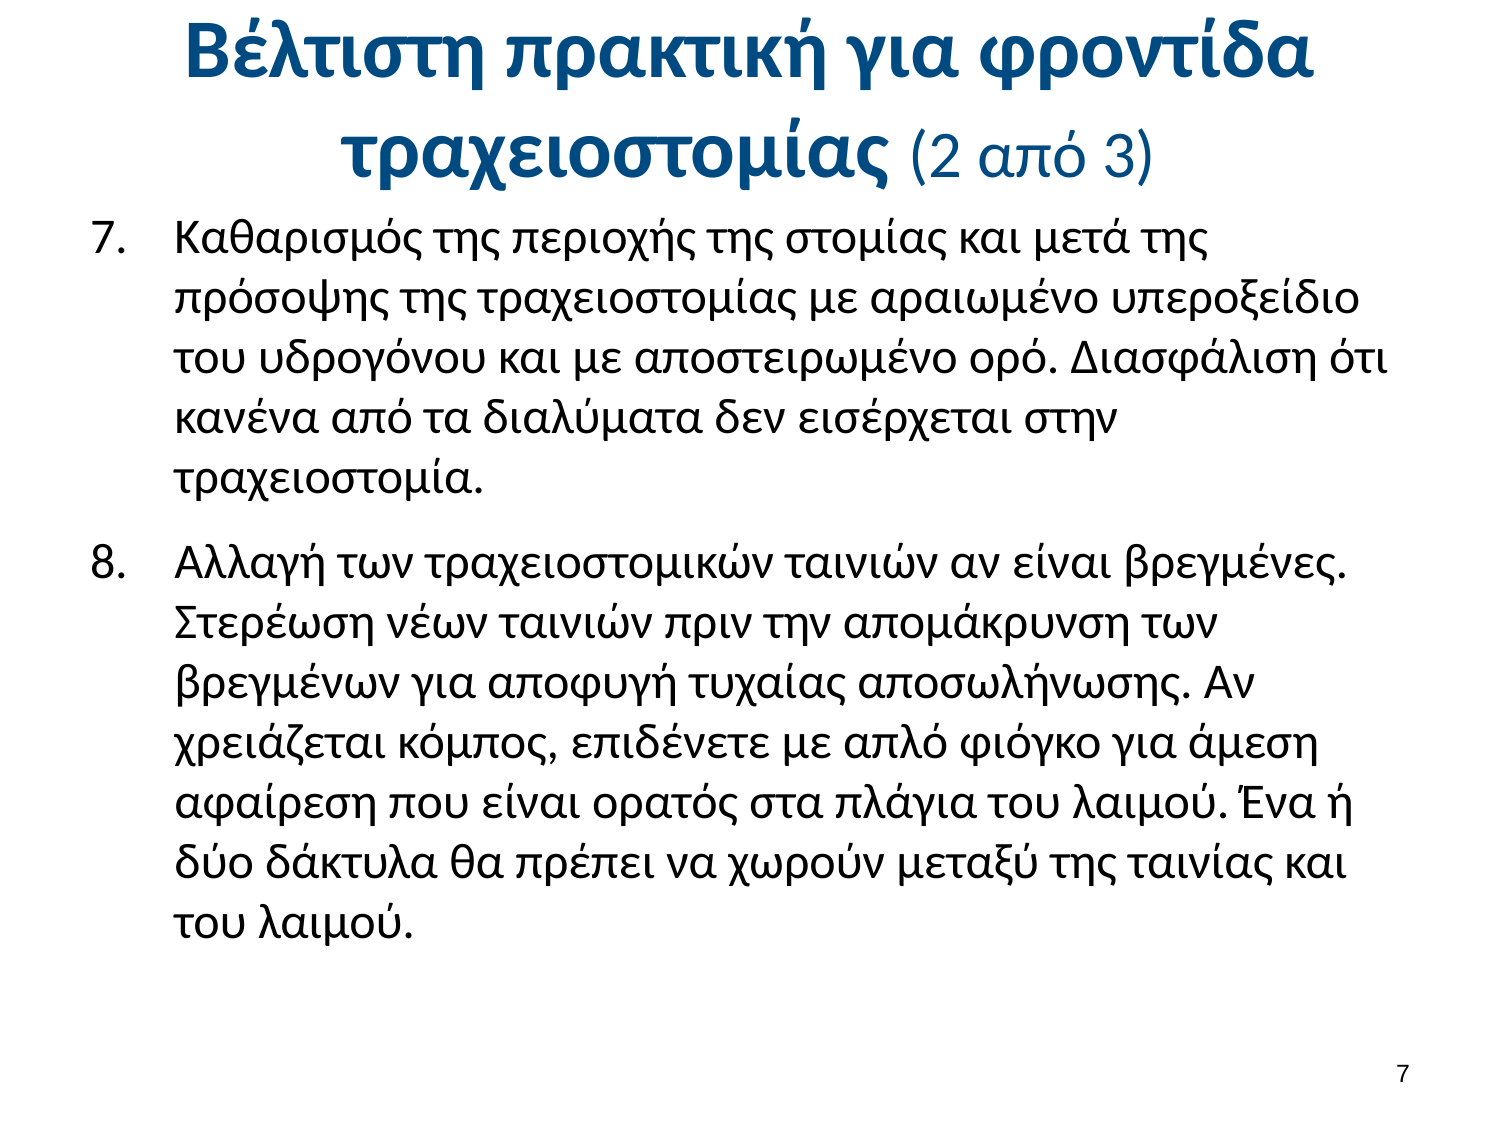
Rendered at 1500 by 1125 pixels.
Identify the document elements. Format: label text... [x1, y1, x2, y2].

slide_number 6 [1074, 1042, 1425, 1103]
list Καθαρισμός της περιοχής της στομίας και μετά της πρόσοψης της τραχειοστομίας με αραιωμένο υπεροξείδιο του υδρογόνου και με αποστειρωμένο ορό. Διασφάλιση ότι κανένα από τα διαλύματα δεν εισέρχεται στην τραχειοστομία. Αλλαγή των τραχειοστομικών ταινιών αν είναι βρεγμένες. Στερέωση νέων ταινιών πριν την απομάκρυνση των βρεγμένων για αποφυγή τυχαίας αποσωλήνωσης. Αν χρειάζεται κόμπος, επιδένετε με απλό φιόγκο για άμεση αφαίρεση που είναι ορατός στα πλάγια του λαιμού. Ένα ή δύο δάκτυλα θα πρέπει να χωρούν μεταξύ της ταινίας και του λαιμού. [75, 196, 1425, 1024]
title Βέλτιστη πρακτική για φροντίδα τραχειοστομίας (2 από 3) [0, 19, 1500, 169]
